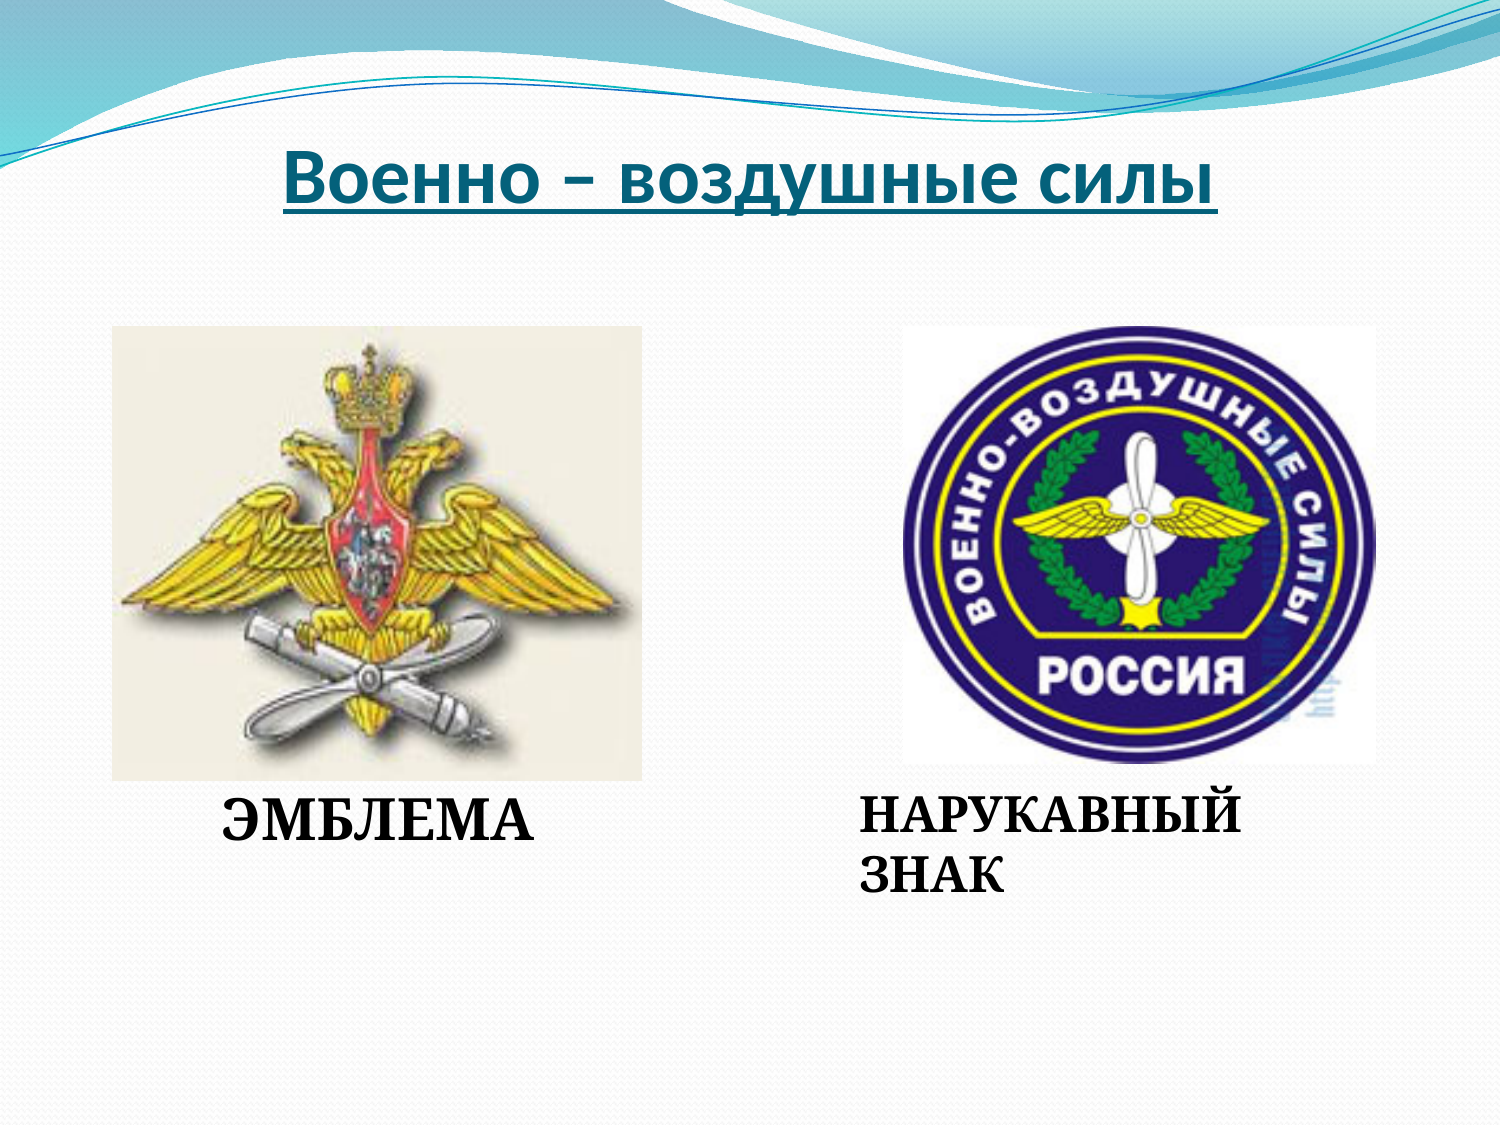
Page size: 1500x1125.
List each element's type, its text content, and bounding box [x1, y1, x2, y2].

picture [111, 325, 642, 781]
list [903, 326, 1377, 764]
text_box ЭМБЛЕМА [159, 793, 597, 860]
title Военно – воздушные силы [75, 115, 1425, 220]
text_box НАРУКАВНЫЙ ЗНАК [844, 775, 1412, 910]
